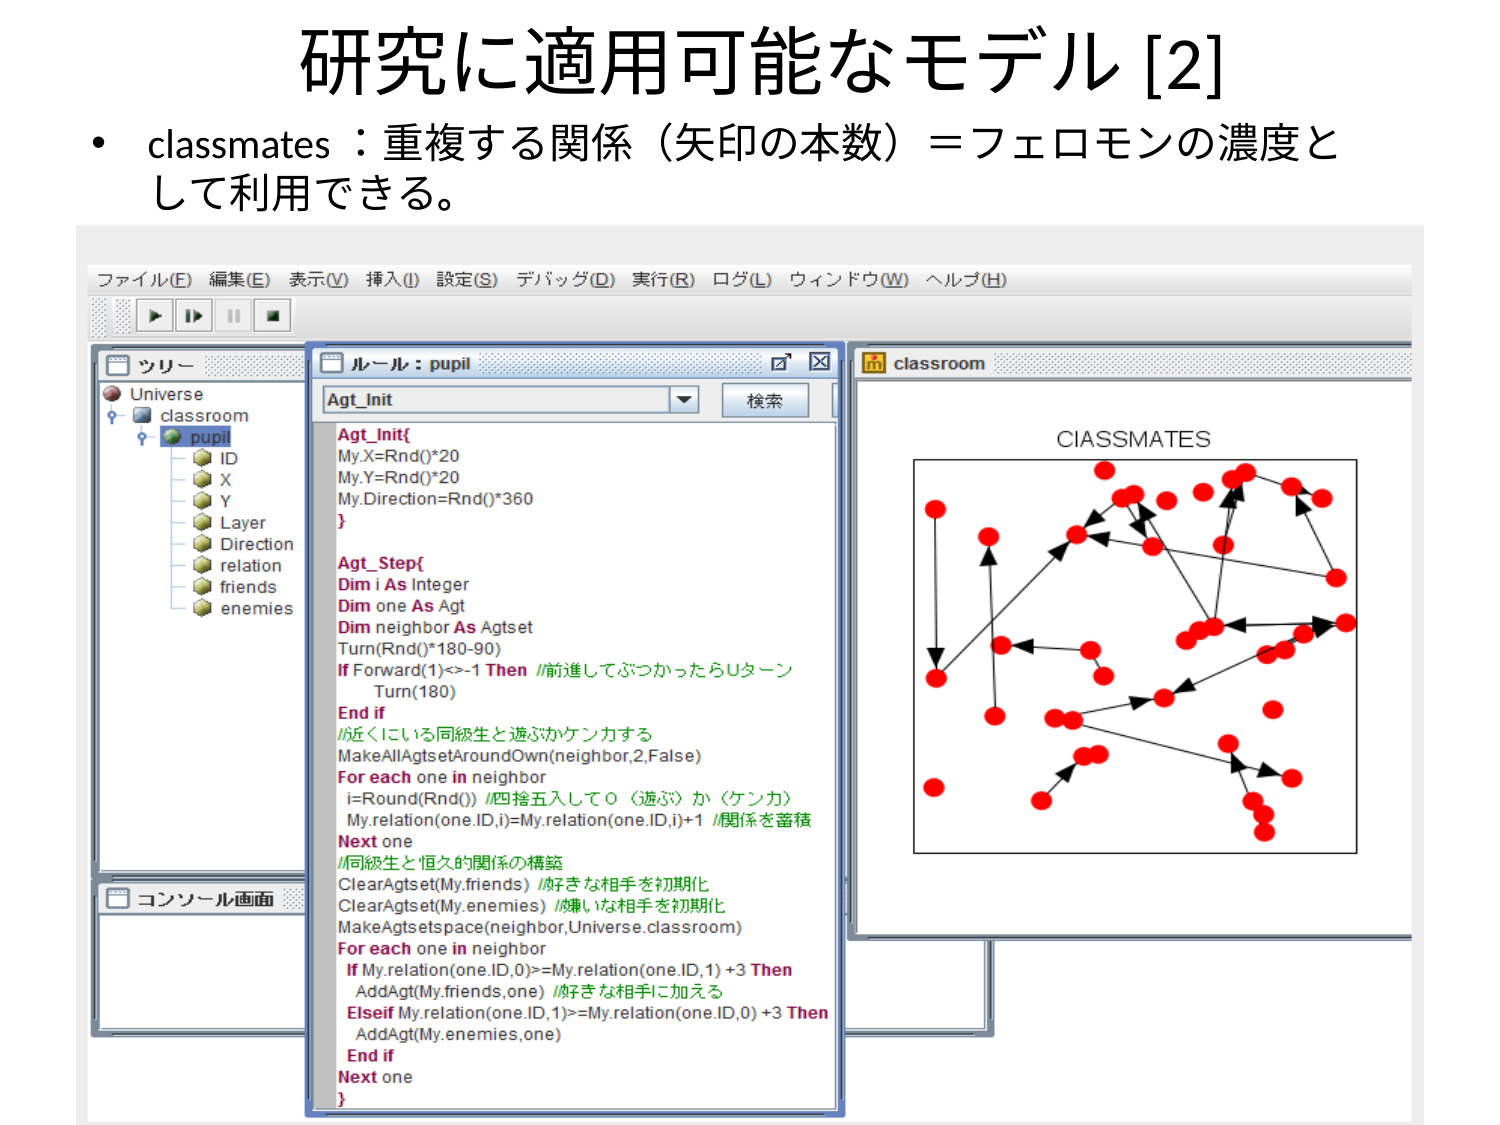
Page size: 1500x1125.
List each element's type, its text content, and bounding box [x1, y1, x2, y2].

text_box classmates：重複する関係（矢印の本数）＝フェロモンの濃度として利用できる。 [76, 109, 1388, 225]
text_box 研究に適用可能なモデル[2] [284, 6, 1341, 112]
picture [76, 225, 1424, 1125]
